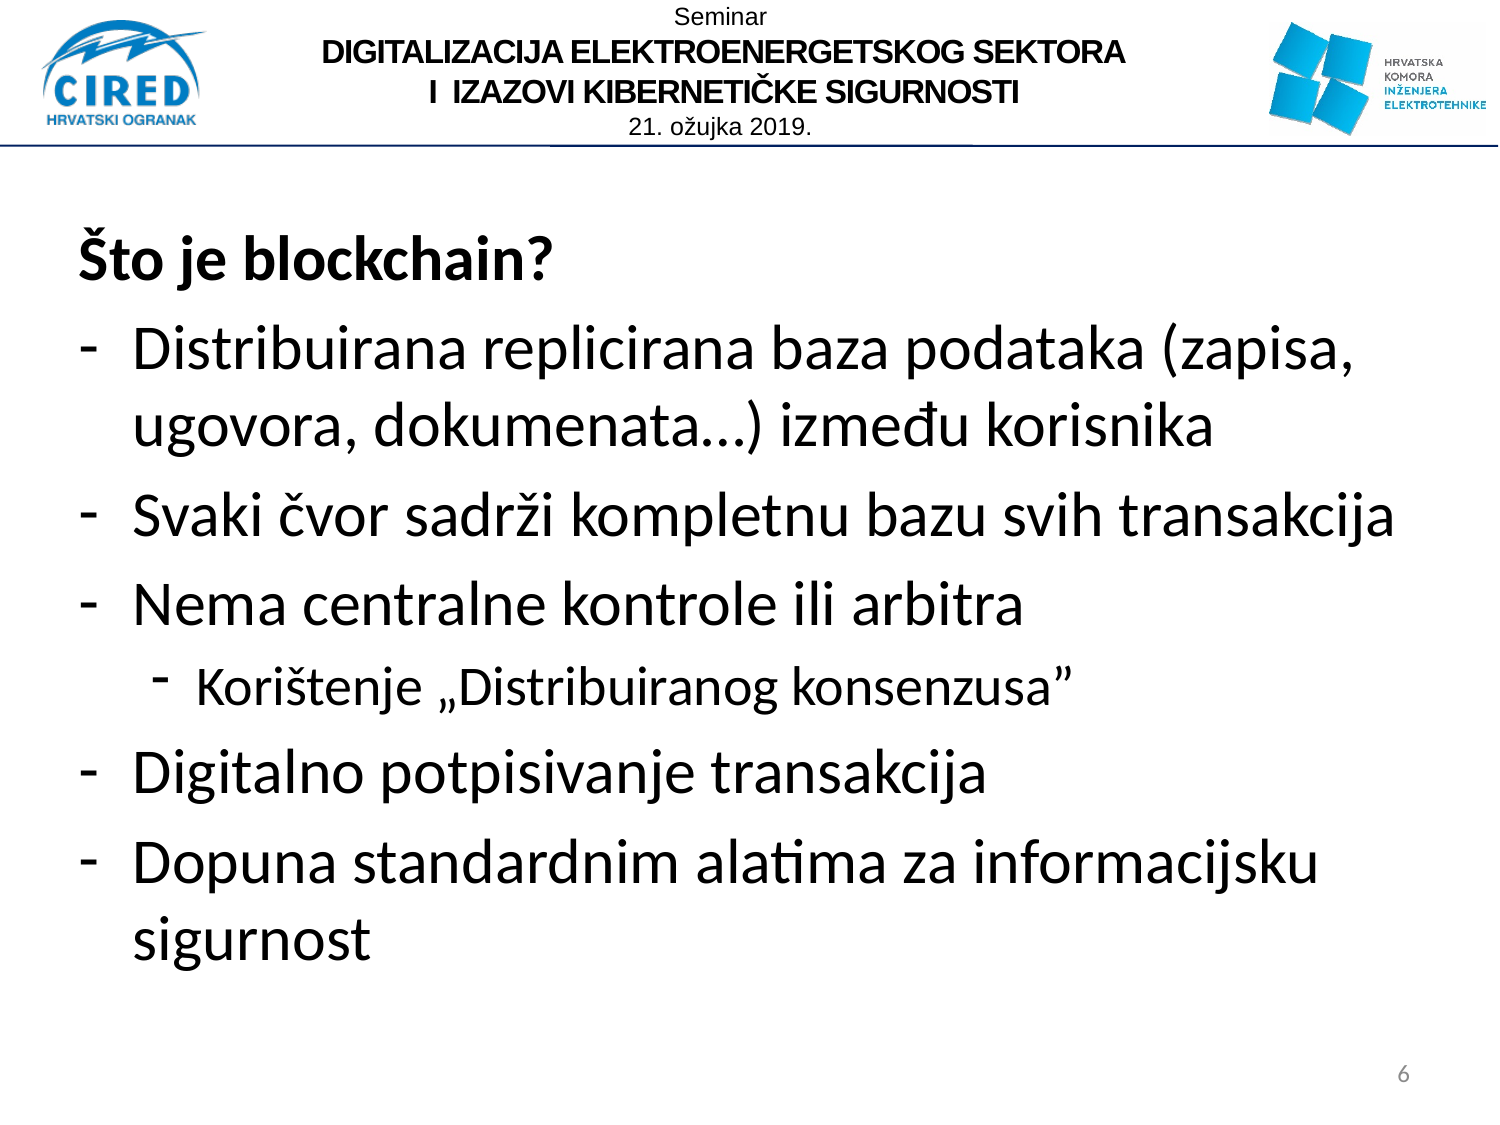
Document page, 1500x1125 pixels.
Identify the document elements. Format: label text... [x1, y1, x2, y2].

slide_number 6 [1074, 1042, 1425, 1103]
title Seminar DIGITALIZACIJA ELEKTROENERGETSKOG SEKTORA I IZAZOVI KIBERNETIČKE SIGURNOSTI 21. ožujka 2019. [171, 0, 1270, 143]
list Što je blockchain? Distribuirana replicirana baza podataka (zapisa, ugovora, dokumenata…) između korisnika Svaki čvor sadrži kompletnu bazu svih transakcija Nema centralne kontrole ili arbitra Korištenje „Distribuiranog konsenzusa” Digitalno potpisivanje transakcija Dopuna standardnim alatima za informacijsku sigurnost [64, 209, 1436, 1032]
picture [1269, 22, 1486, 137]
picture [40, 20, 208, 126]
